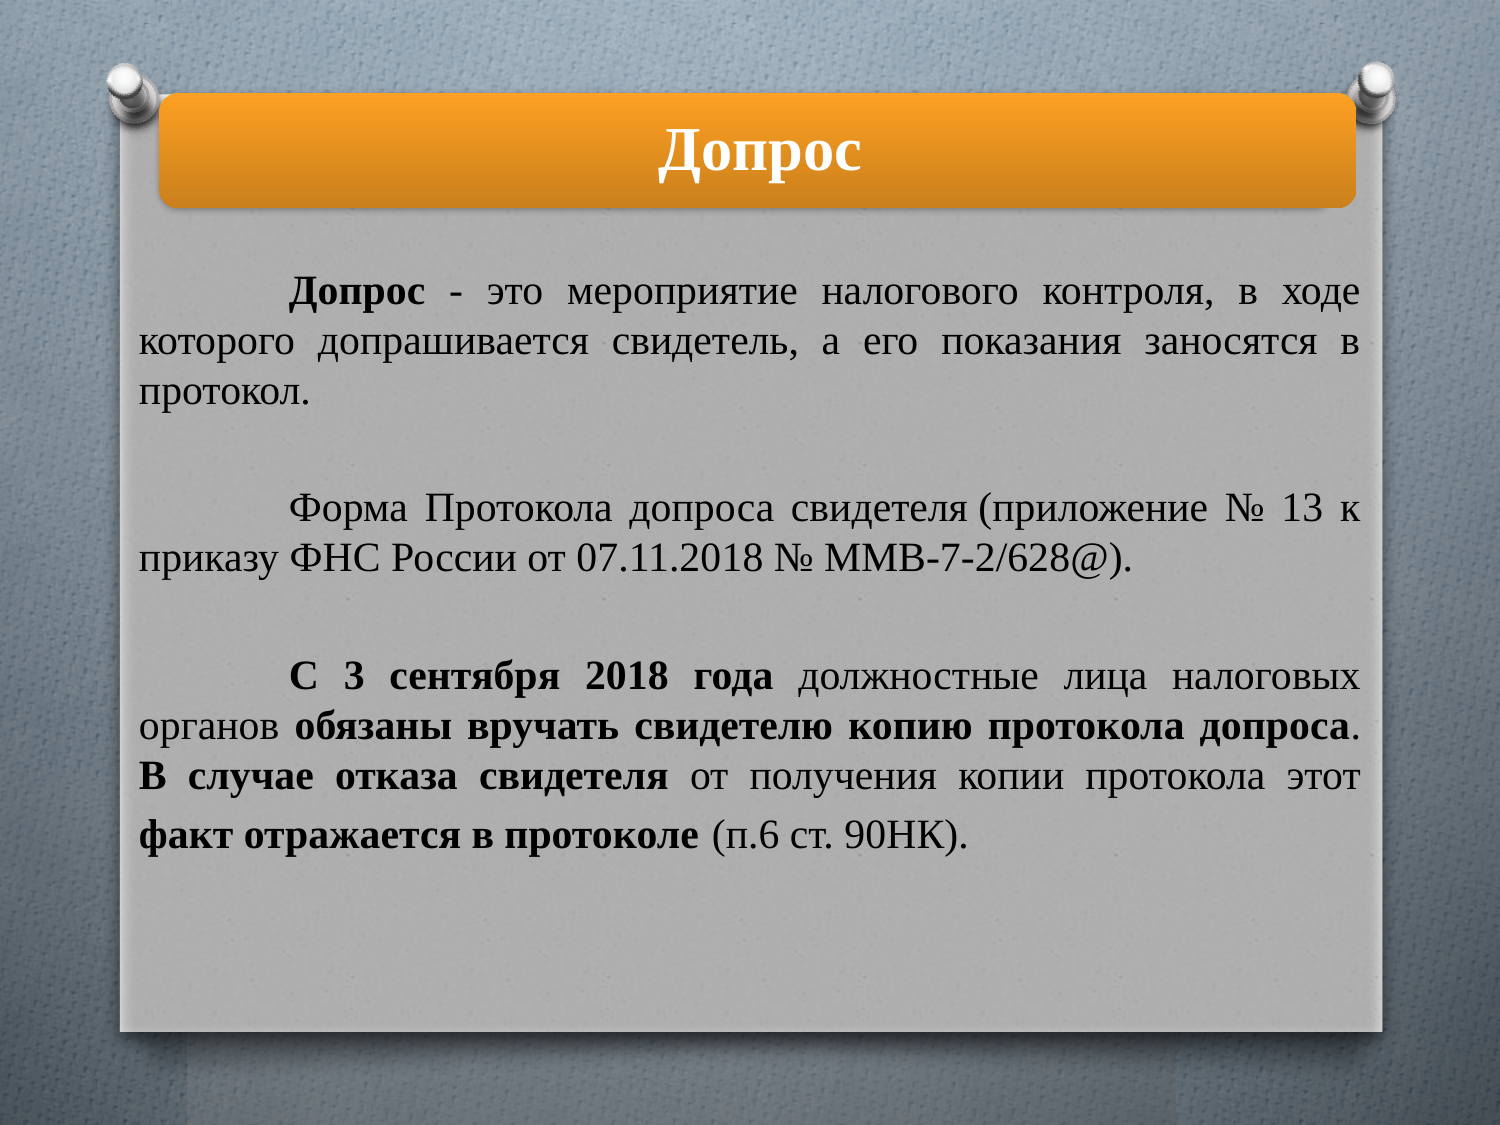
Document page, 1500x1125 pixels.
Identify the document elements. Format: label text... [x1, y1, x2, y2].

picture [75, 29, 198, 137]
list Допрос - это мероприятие налогового контроля, в ходе которого допрашивается свидетель, а его показания заносятся в протокол. Форма Протокола допроса свидетеля (приложение № 13 к приказу ФНС России от 07.11.2018 № ММВ-7-2/628@). С 3 сентября 2018 года должностные лица налоговых органов обязаны вручать свидетелю копию протокола допроса. В случае отказа свидетеля от получения копии протокола этот факт отражается в протоколе (п.6 ст. 90НК). [123, 113, 1376, 1024]
picture [1317, 35, 1439, 146]
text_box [159, 89, 1357, 209]
